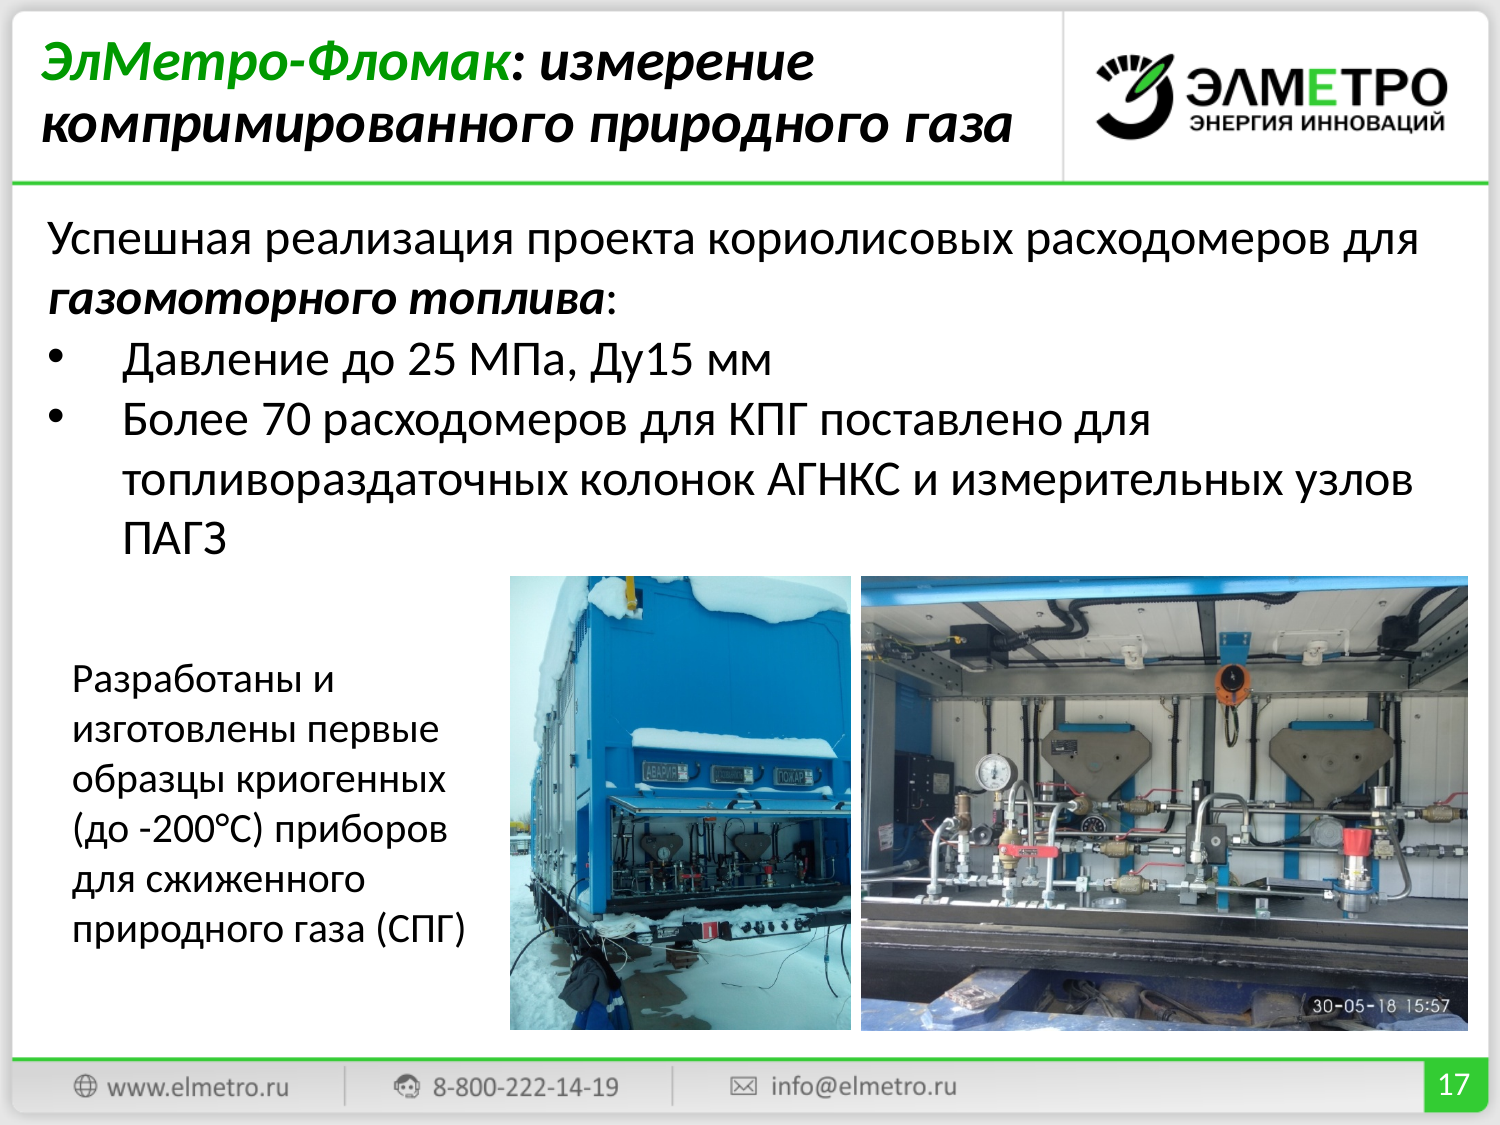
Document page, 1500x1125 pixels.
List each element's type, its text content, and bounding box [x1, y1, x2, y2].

text_box Разработаны и изготовлены первые образцы криогенных (до -200°С) приборов для сжиженного природного газа (СПГ) [57, 643, 506, 959]
picture [0, 0, 1500, 1125]
text_box Успешная реализация проекта кориолисовых расходомеров для газомоторного топлива: Давление до 25 МПа, Ду15 мм Более 70 расходомеров для КПГ поставлено для топливораздаточных колонок АГНКС и измерительных узлов ПАГЗ [32, 197, 1452, 573]
text_box 17 [1422, 1055, 1486, 1116]
text_box ЭлМетро-Фломак: измерение компримированного природного газа [25, 22, 1048, 170]
